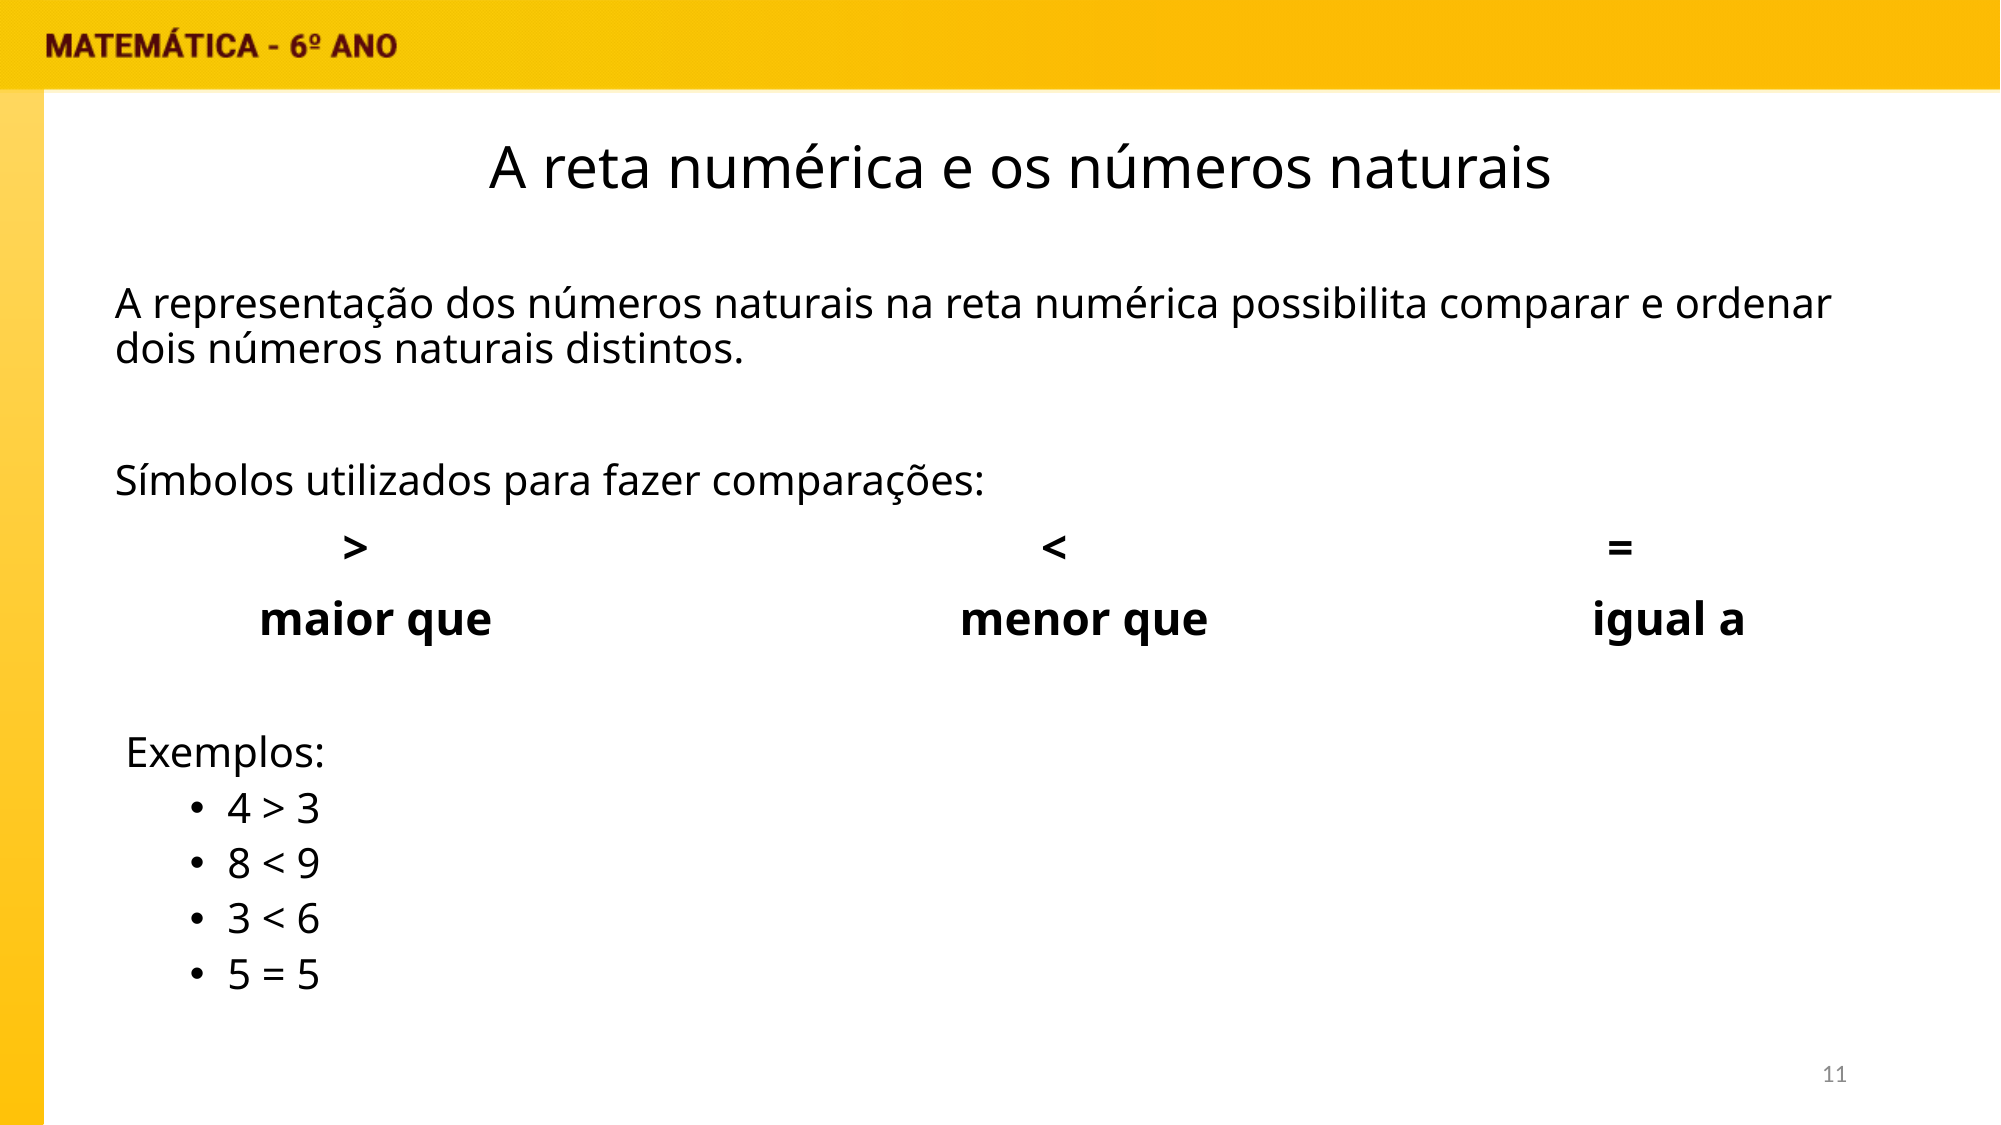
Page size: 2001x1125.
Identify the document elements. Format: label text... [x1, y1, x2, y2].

text_box A representação dos números naturais na reta numérica possibilita comparar e ordenar dois números naturais distintos. Símbolos utilizados para fazer comparações: > < = maior que menor que igual a Exemplos: 4 > 3 8 < 9 3 < 6 5 = 5 [99, 274, 1901, 1062]
text_box A reta numérica e os números naturais [471, 130, 1573, 223]
picture [0, 0, 2000, 93]
text_box [0, 93, 44, 1125]
slide_number 11 [1412, 1042, 1863, 1103]
